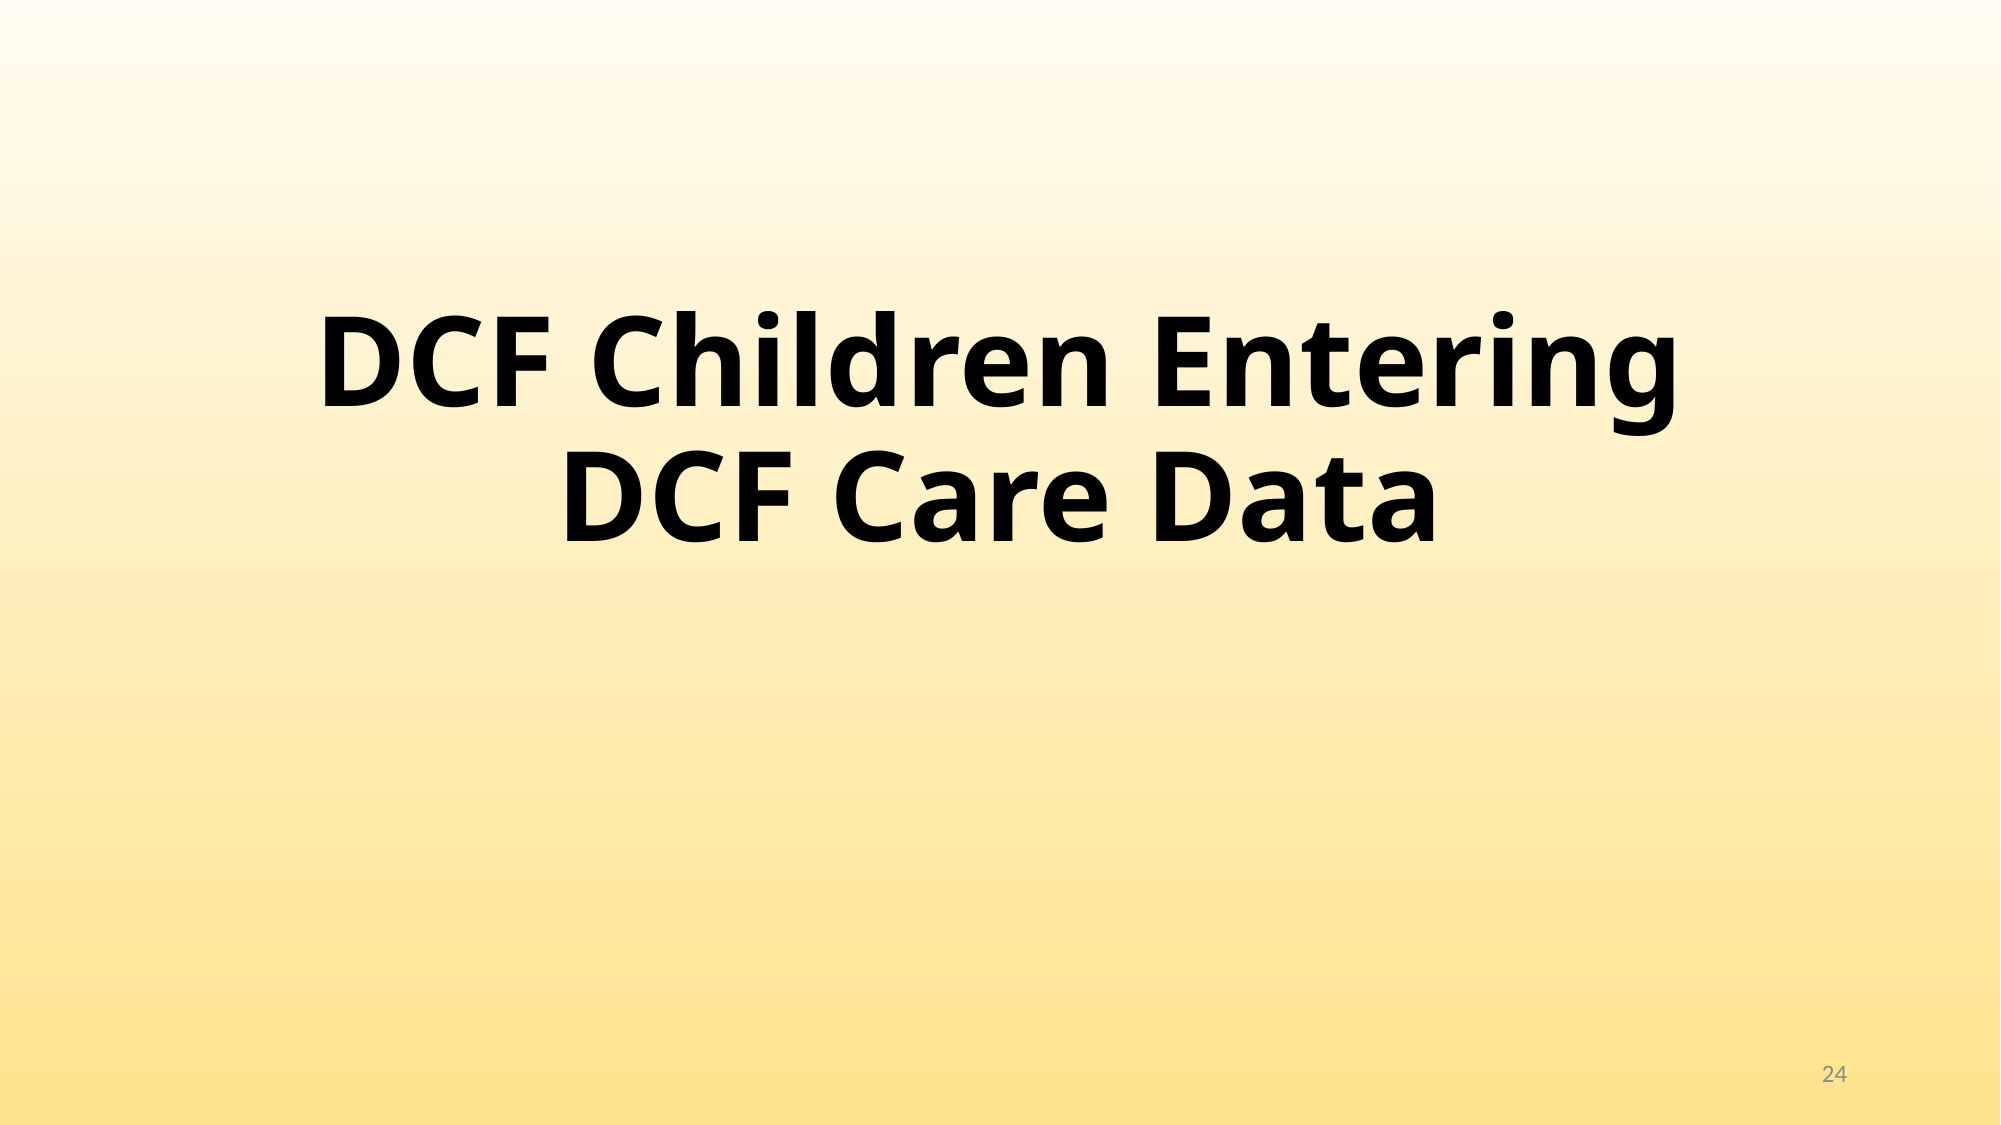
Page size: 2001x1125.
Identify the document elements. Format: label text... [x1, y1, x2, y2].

slide_number 24 [1412, 1042, 1863, 1103]
title DCF Children Entering DCF Care Data [249, 184, 1750, 576]
